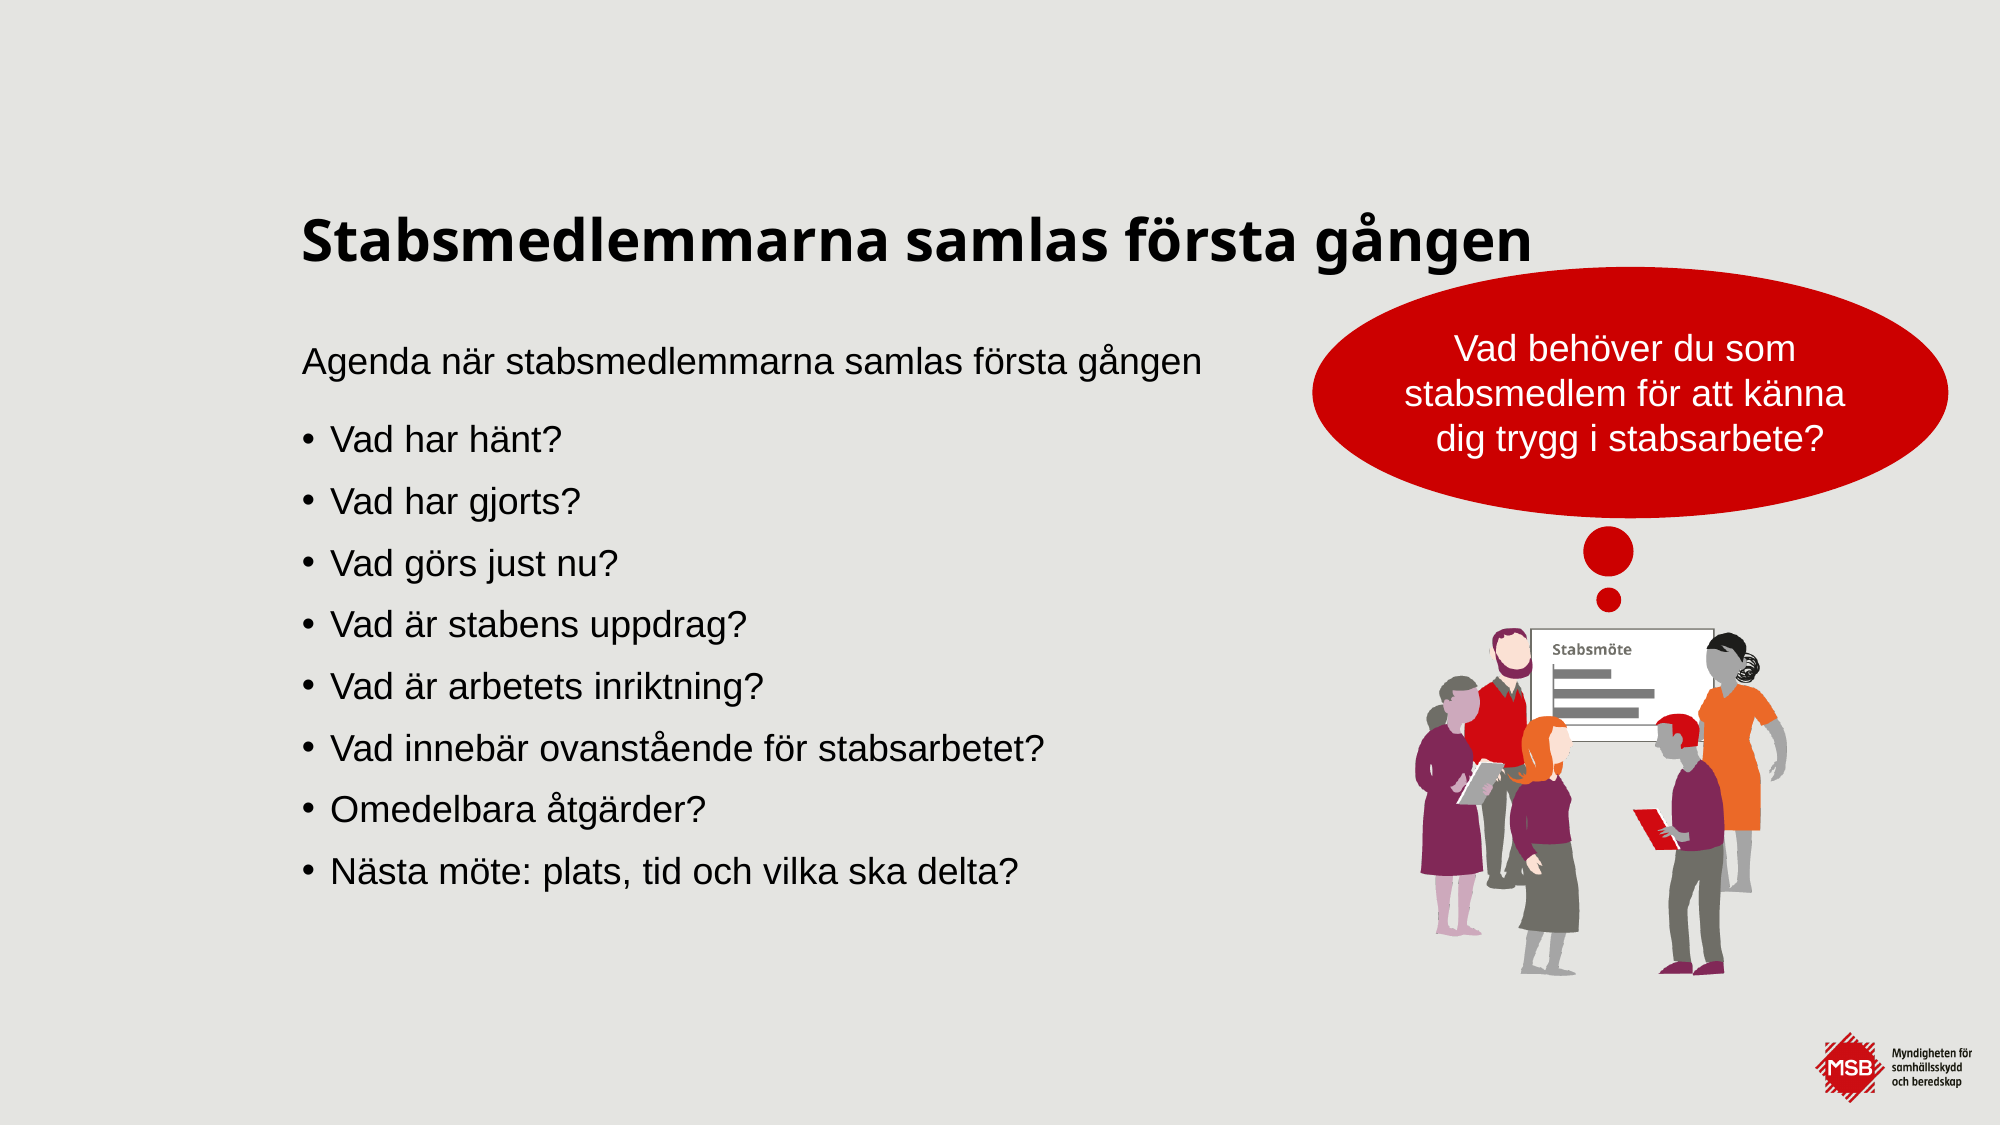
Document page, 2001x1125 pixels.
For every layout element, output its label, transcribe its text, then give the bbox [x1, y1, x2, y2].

picture [1410, 623, 1789, 979]
list Agenda när stabsmedlemmarna samlas första gången Vad har hänt? Vad har gjorts? Vad görs just nu? Vad är stabens uppdrag? Vad är arbetets inriktning? Vad innebär ovanstående för stabsarbetet? Omedelbara åtgärder? Nästa möte: plats, tid och vilka ska delta? [292, 327, 1710, 975]
title Stabsmedlemmarna samlas första gången [292, 188, 1710, 306]
picture [1815, 1032, 1972, 1103]
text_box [1312, 266, 1949, 613]
